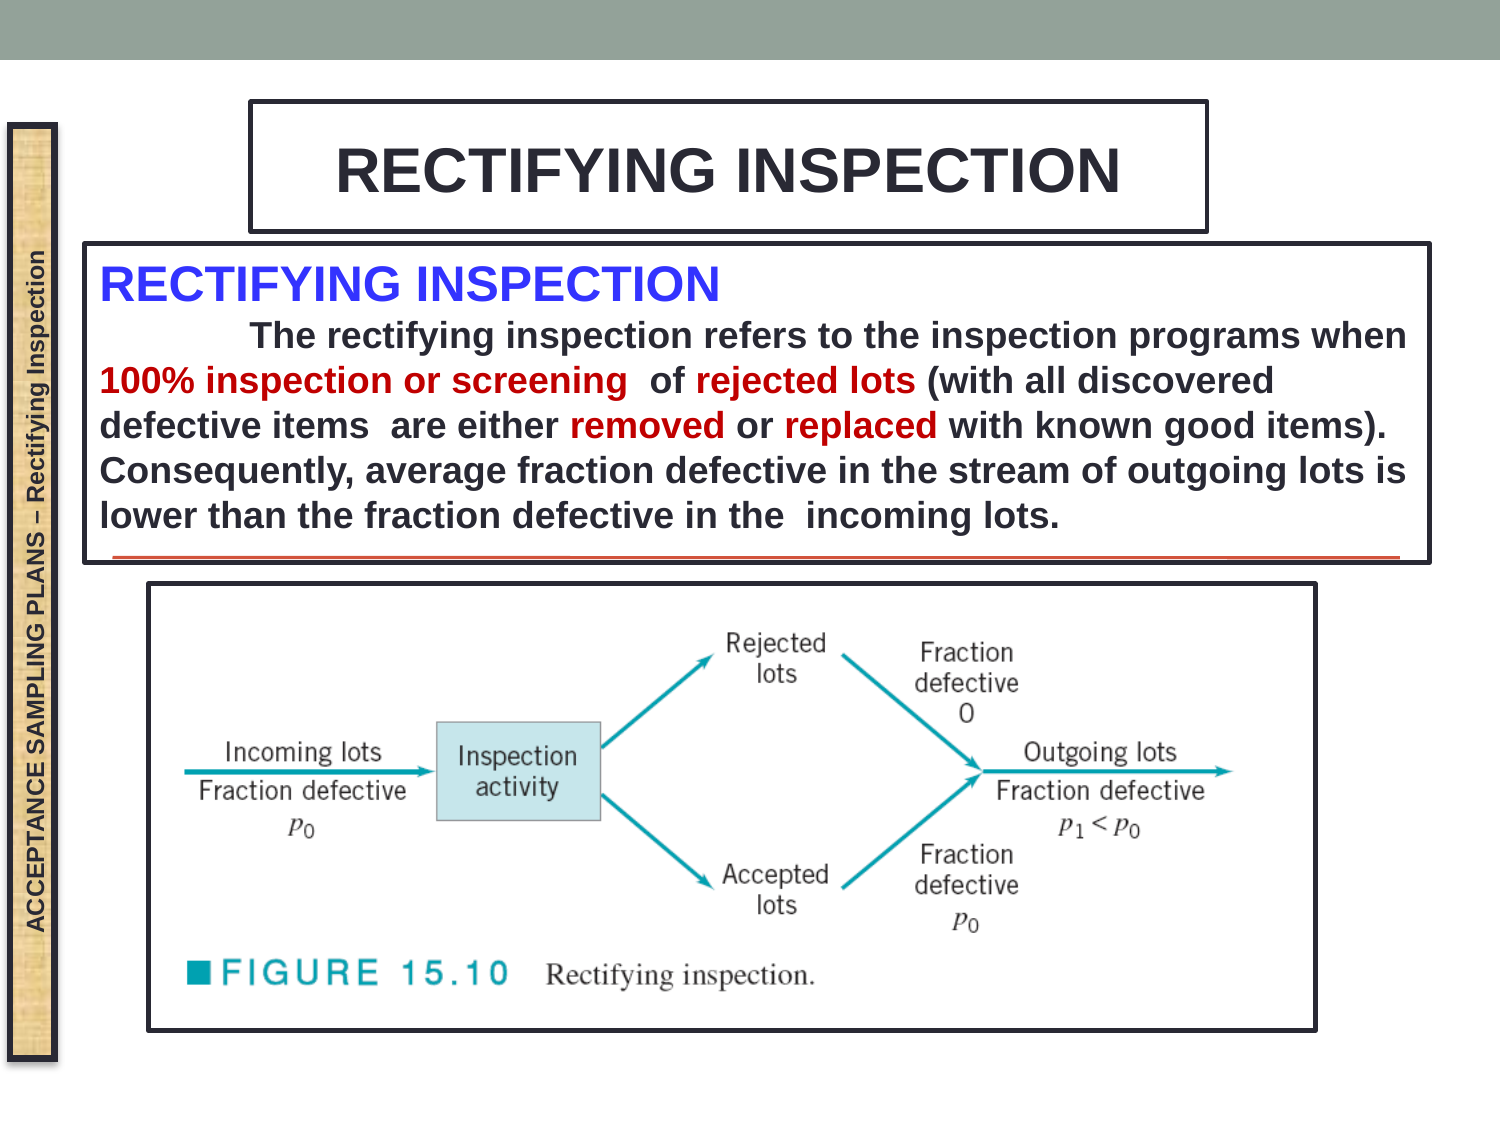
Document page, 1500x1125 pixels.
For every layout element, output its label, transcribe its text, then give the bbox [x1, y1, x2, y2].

text_box RECTIFYING INSPECTION [250, 101, 1208, 232]
text_box ACCEPTANCE SAMPLING PLANS – Rectifying Inspection [9, 125, 55, 1059]
picture [150, 585, 1314, 1029]
text_box RECTIFYING INSPECTION The rectifying inspection refers to the inspection programs when 100% inspection or screening of rejected lots (with all discovered defective items are either removed or replaced with known good items). Consequently, average fraction defective in the stream of outgoing lots is lower than the fraction defective in the incoming lots. [84, 243, 1430, 563]
